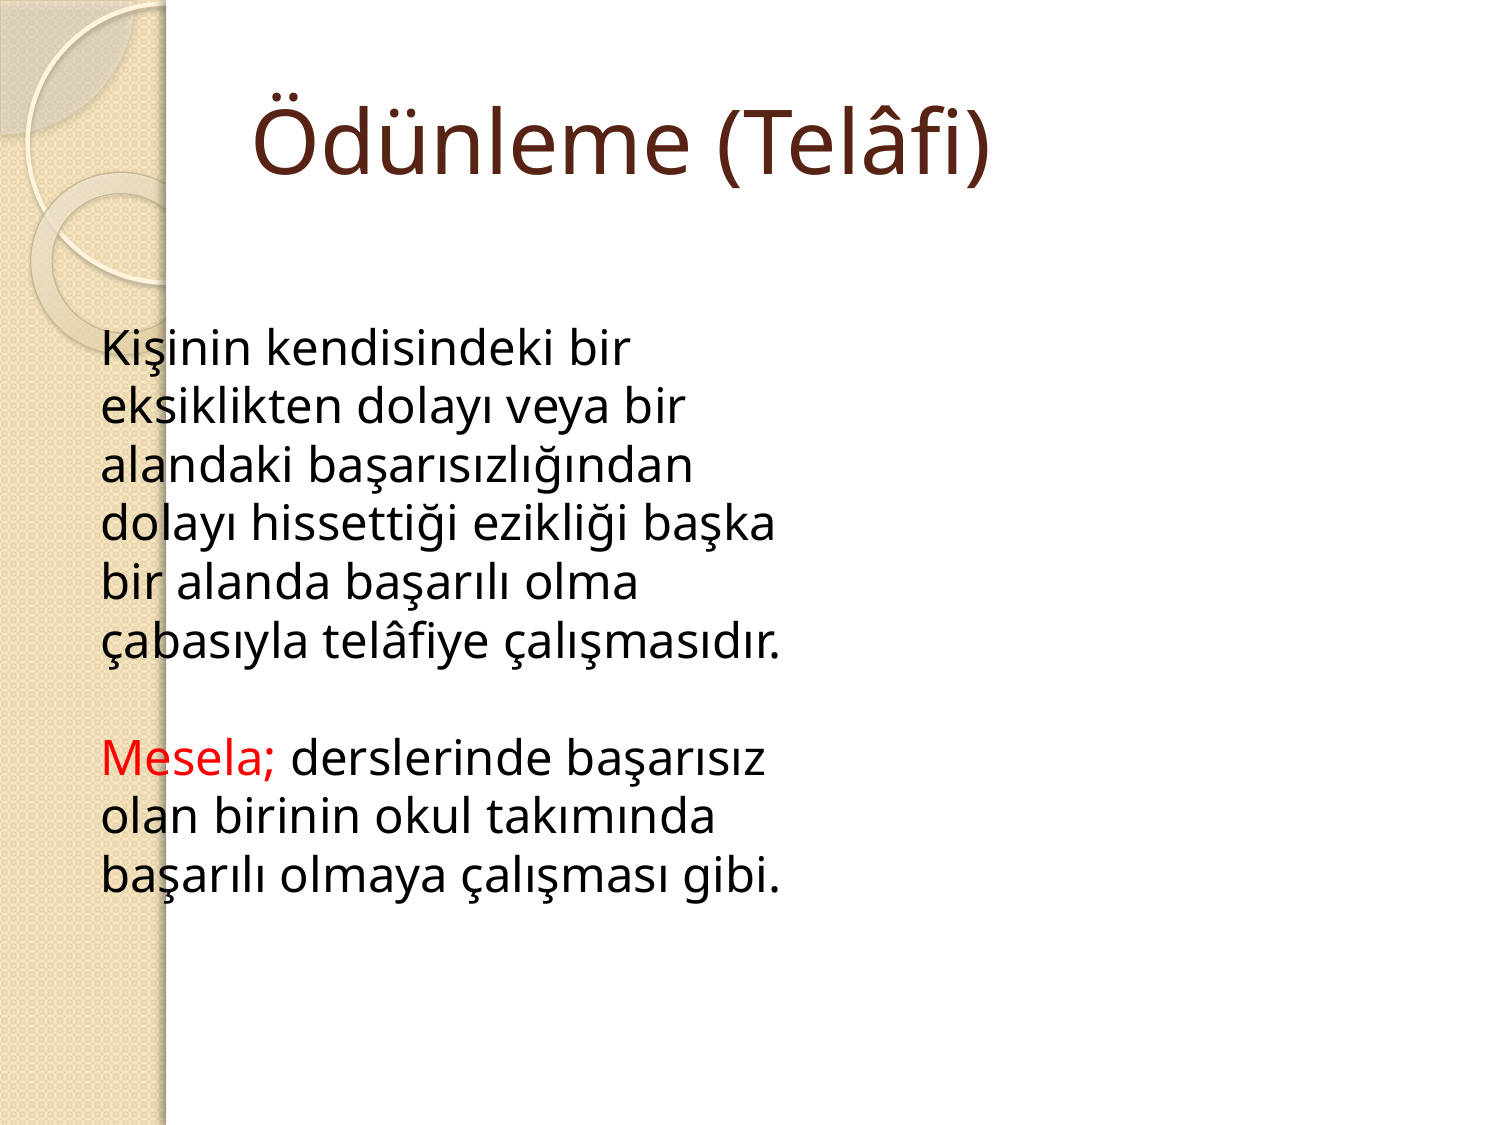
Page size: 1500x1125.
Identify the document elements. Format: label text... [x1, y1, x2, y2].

list Kişinin kendisindeki bir eksiklikten dolayı veya bir alandaki başarısızlığından dolayı hissettiği ezikliği başka bir alanda başarılı olma çabasıyla telâfiye çalışmasıdır. Mesela; derslerinde başarısız olan birinin okul takımında başarılı olmaya çalışması gibi. [35, 249, 836, 1055]
title Ödünleme (Telâfi) [235, 45, 1466, 233]
